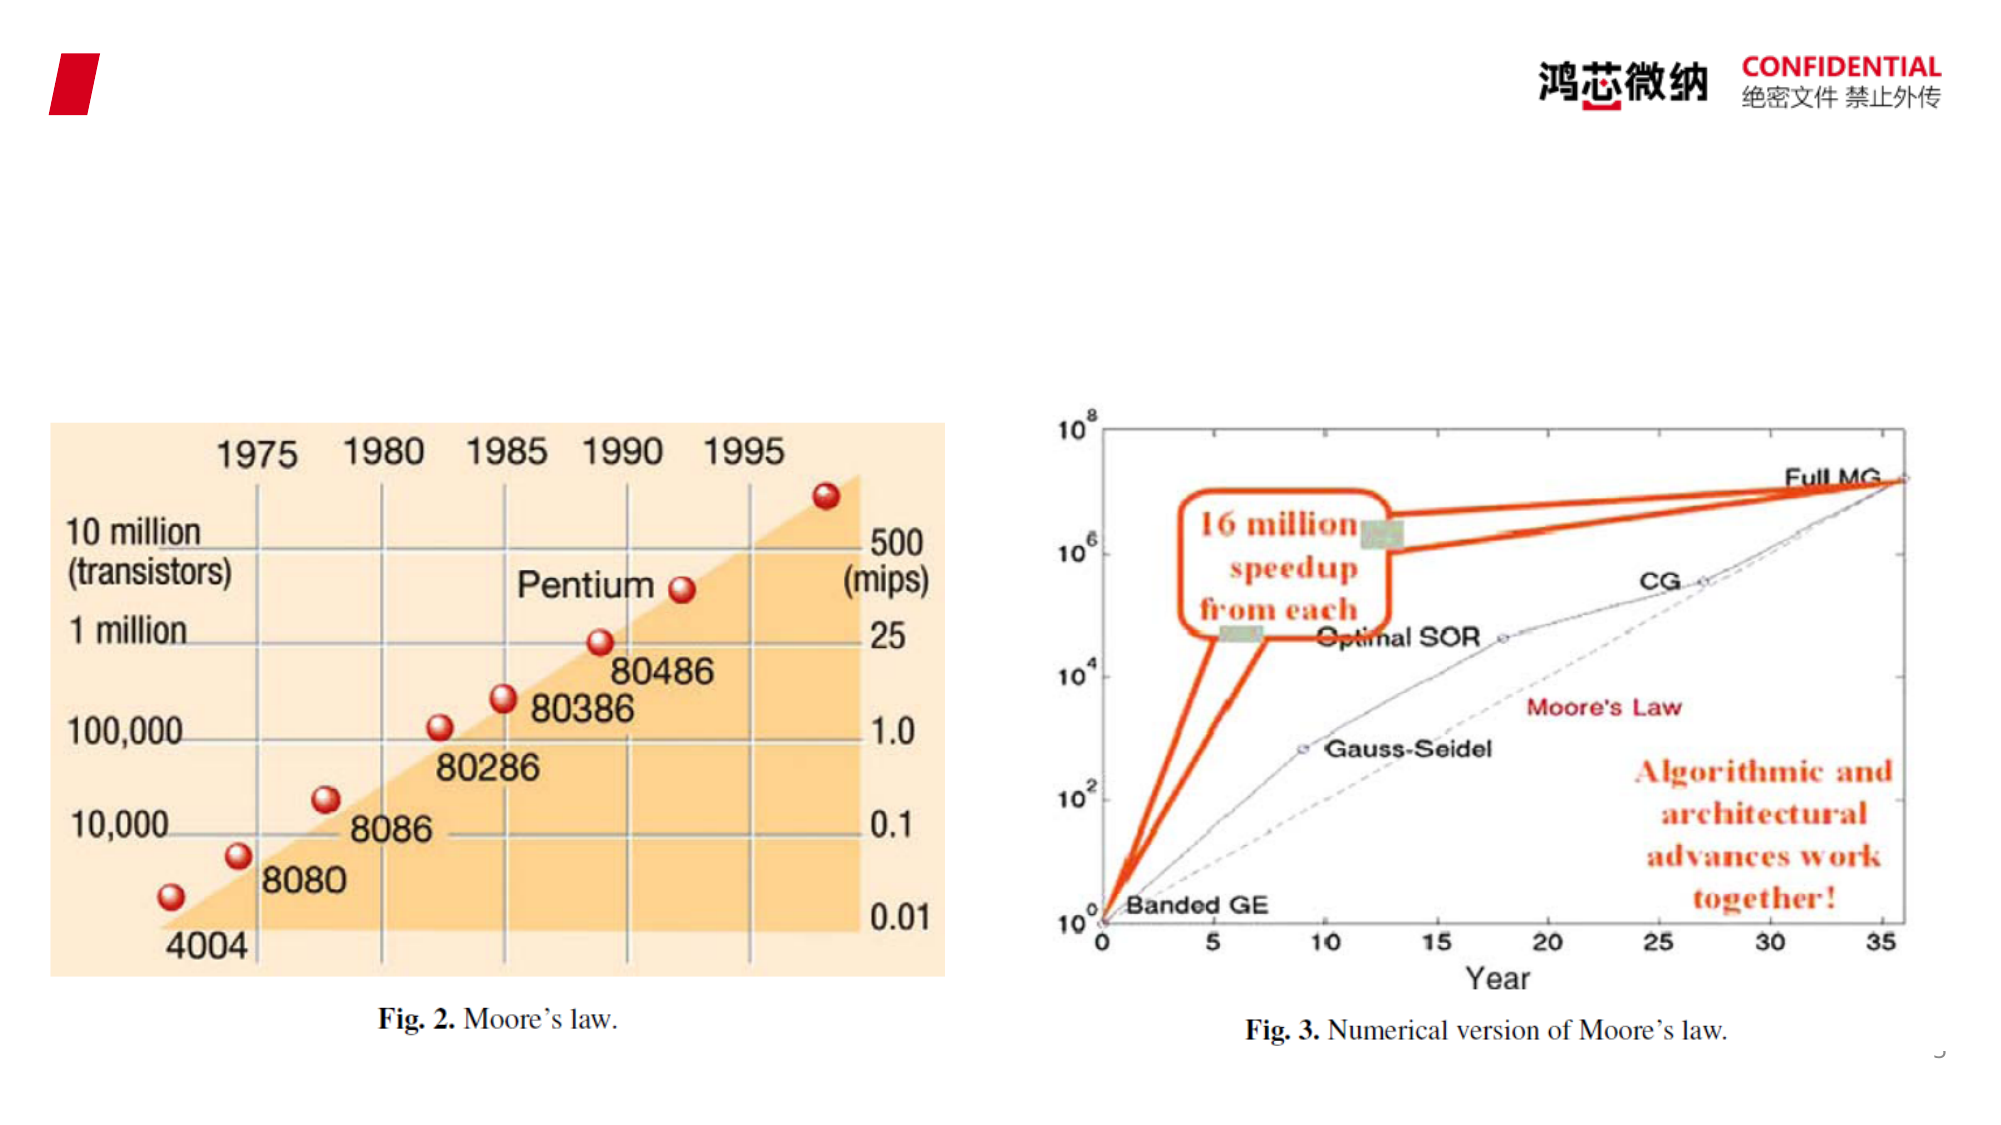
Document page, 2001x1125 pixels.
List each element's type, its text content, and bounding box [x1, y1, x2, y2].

picture [1265, 0, 1981, 288]
slide_number 5 [1512, 1051, 1962, 1081]
picture [35, 374, 1996, 1051]
